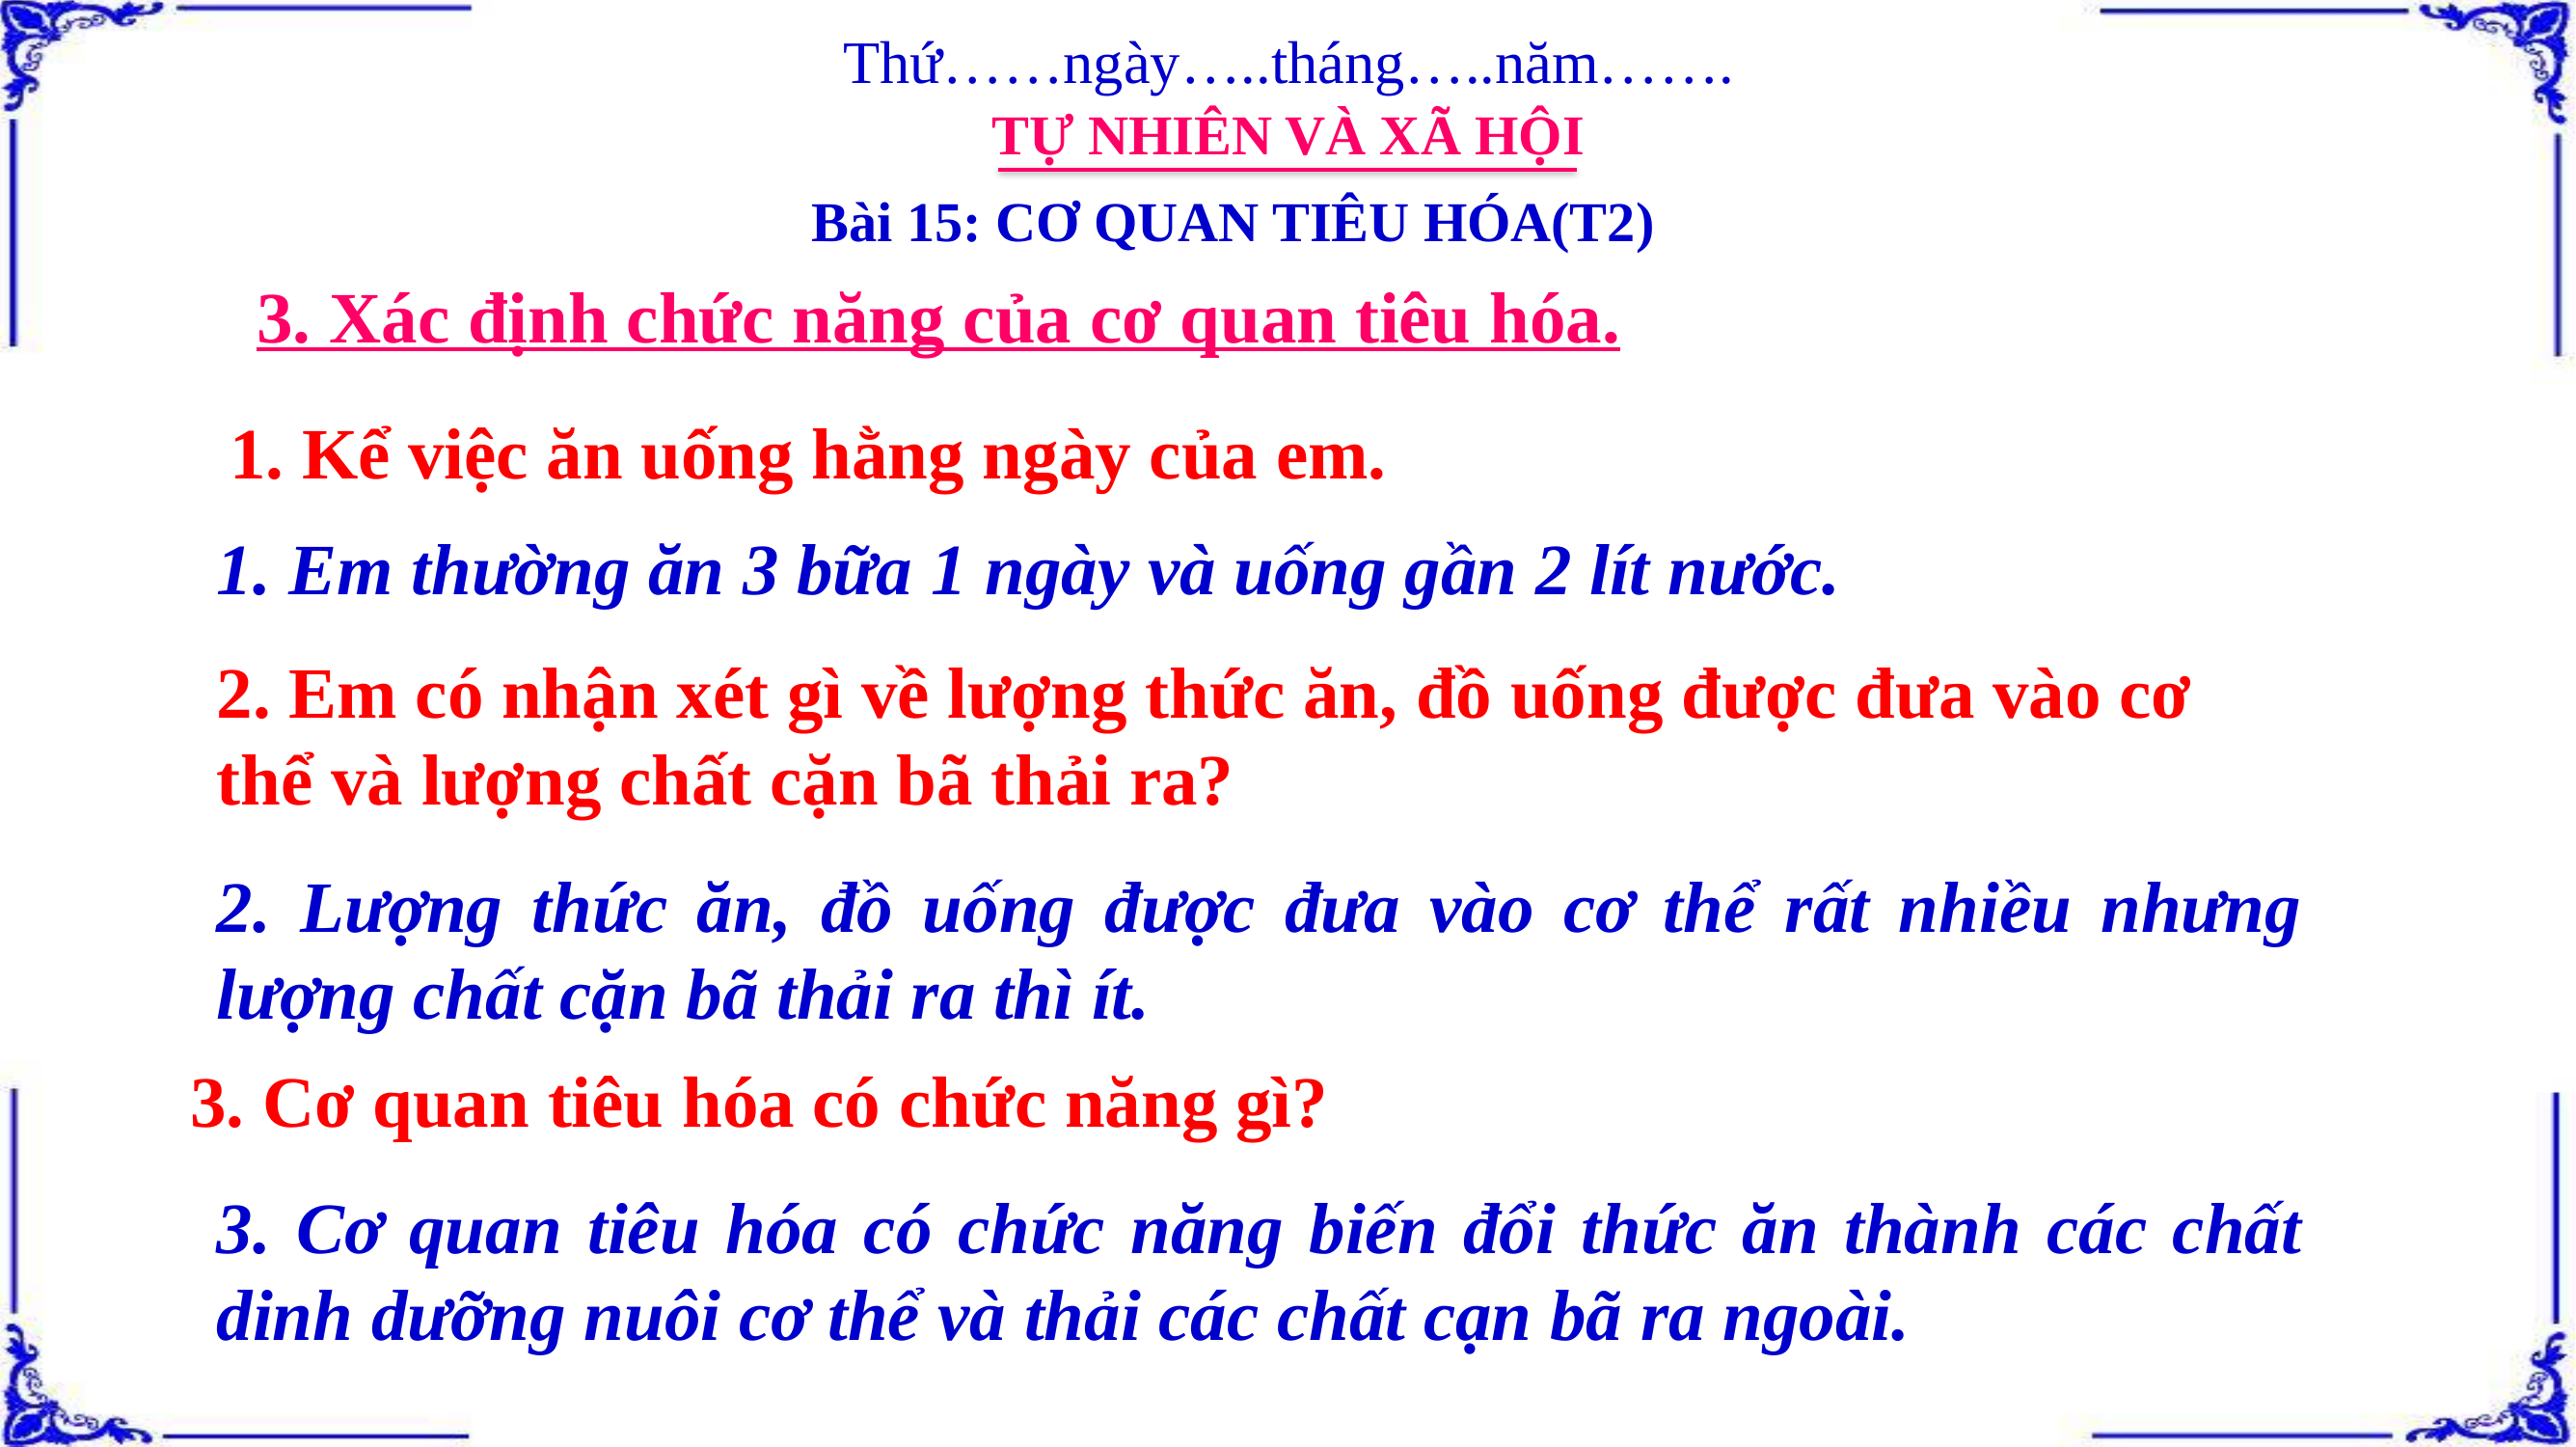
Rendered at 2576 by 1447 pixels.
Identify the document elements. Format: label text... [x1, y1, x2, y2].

text_box 3. Cơ quan tiêu hóa có chức năng biến đổi thức ăn thành các chất dinh dưỡng nuôi cơ thể và thải các chất cạn bã ra ngoài. [202, 1173, 2318, 1362]
text_box Bài 15: CƠ QUAN TIÊU HÓA(T2) [370, 173, 2096, 264]
text_box 3. Cơ quan tiêu hóa có chức năng gì? [176, 1048, 2291, 1149]
text_box 3. Xác định chức năng của cơ quan tiêu hóa. [242, 263, 2331, 365]
text_box 1. Kể việc ăn uống hằng ngày của em. [215, 399, 2331, 502]
text_box 1. Em thường ăn 3 bữa 1 ngày và uống gần 2 lít nước. [202, 515, 2318, 616]
text_box 2. Lượng thức ăn, đồ uống được đưa vào cơ thể rất nhiều nhưng lượng chất cặn bã thải ra thì ít. [202, 852, 2318, 1041]
text_box 2. Em có nhận xét gì về lượng thức ăn, đồ uống được đưa vào cơ thể và lượng chất cặn bã thải ra? [202, 639, 2318, 828]
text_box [824, 15, 1755, 175]
picture [0, 0, 2576, 1447]
